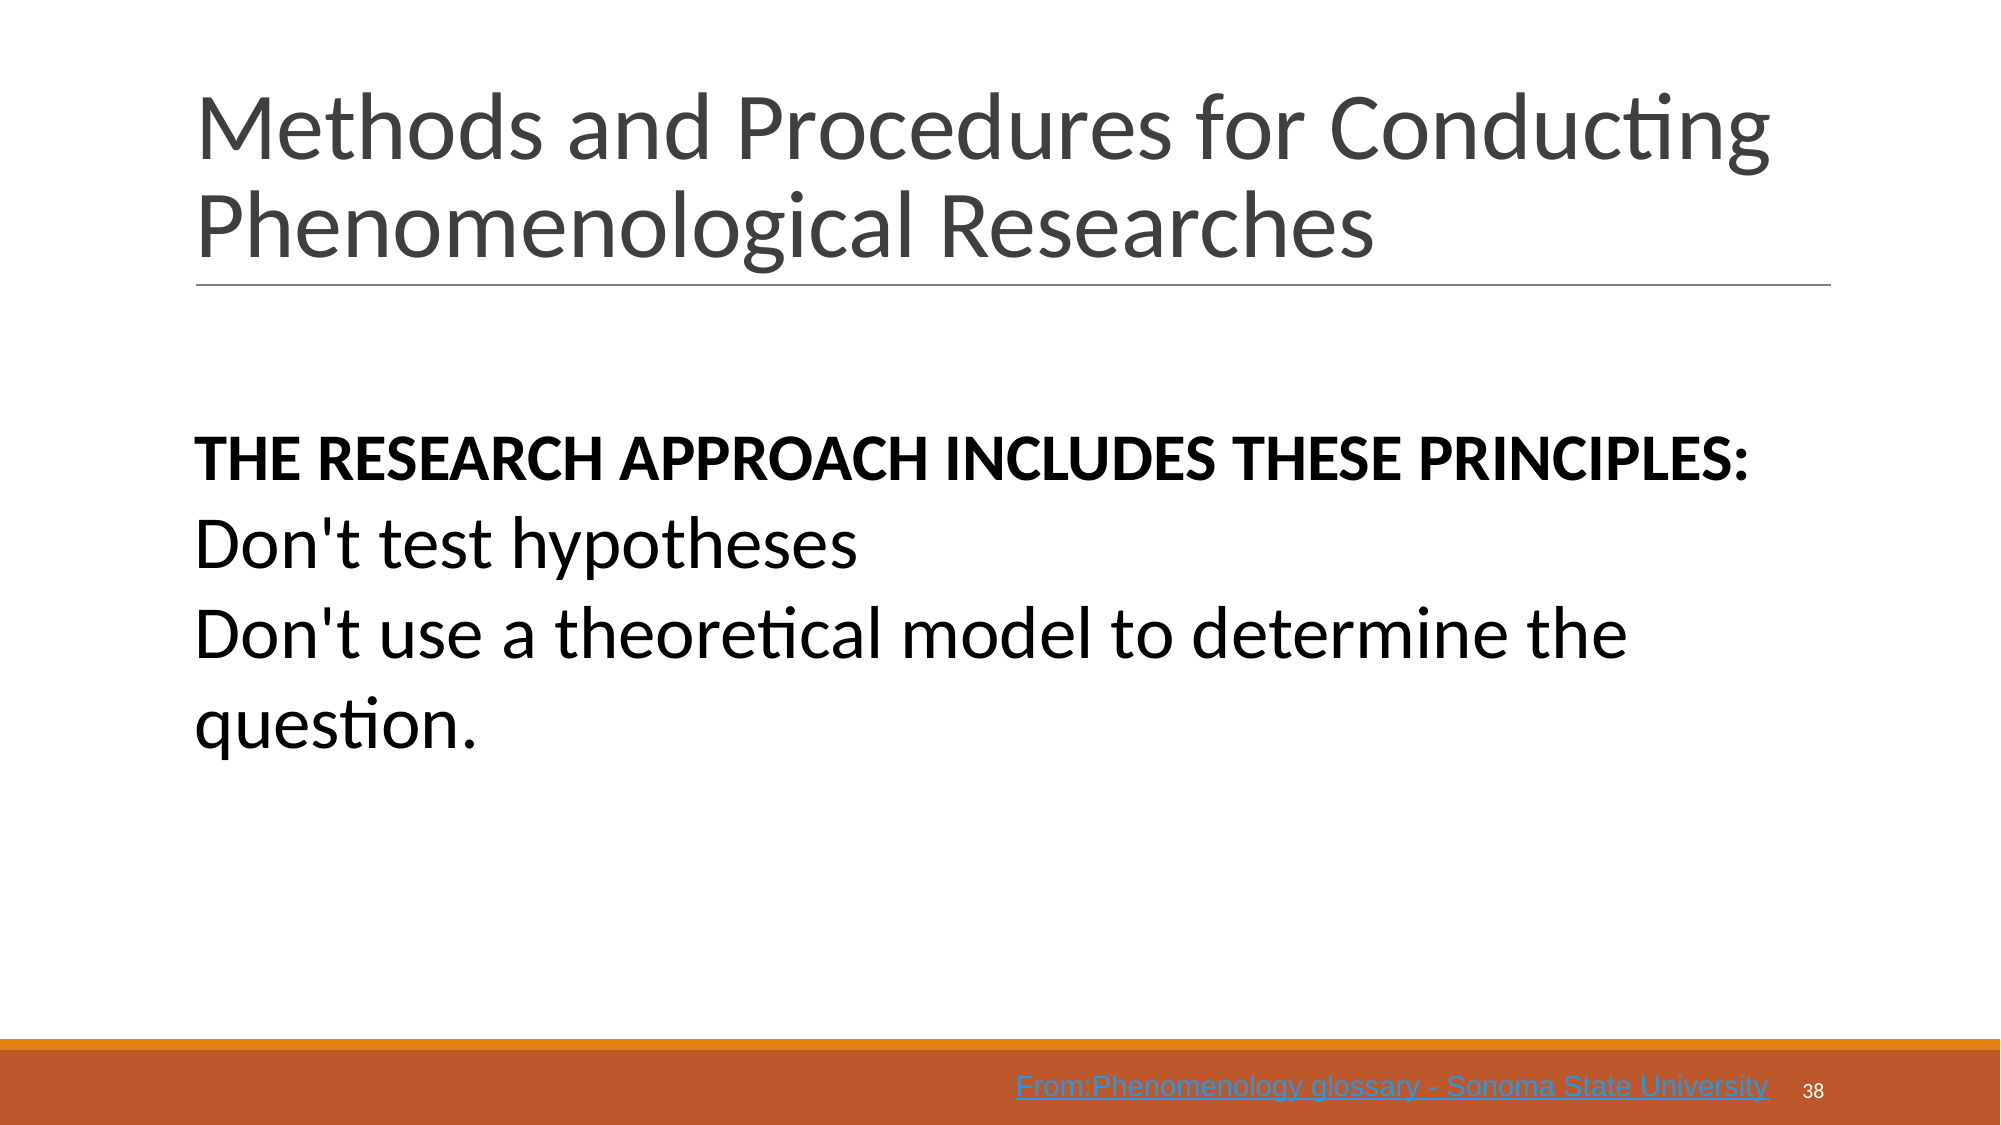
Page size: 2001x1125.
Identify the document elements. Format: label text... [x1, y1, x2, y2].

text_box From:Phenomenology glossary - Sonoma State University [1001, 1059, 1785, 1110]
slide_number 38 [1624, 1059, 1840, 1120]
title Methods and Procedures for Conducting Phenomenological Researches [180, 47, 1830, 285]
text_box THE RESEARCH APPROACH INCLUDES THESE PRINCIPLES: Don't test hypotheses Don't use a theoretical model to determine the question. [179, 336, 1830, 1001]
